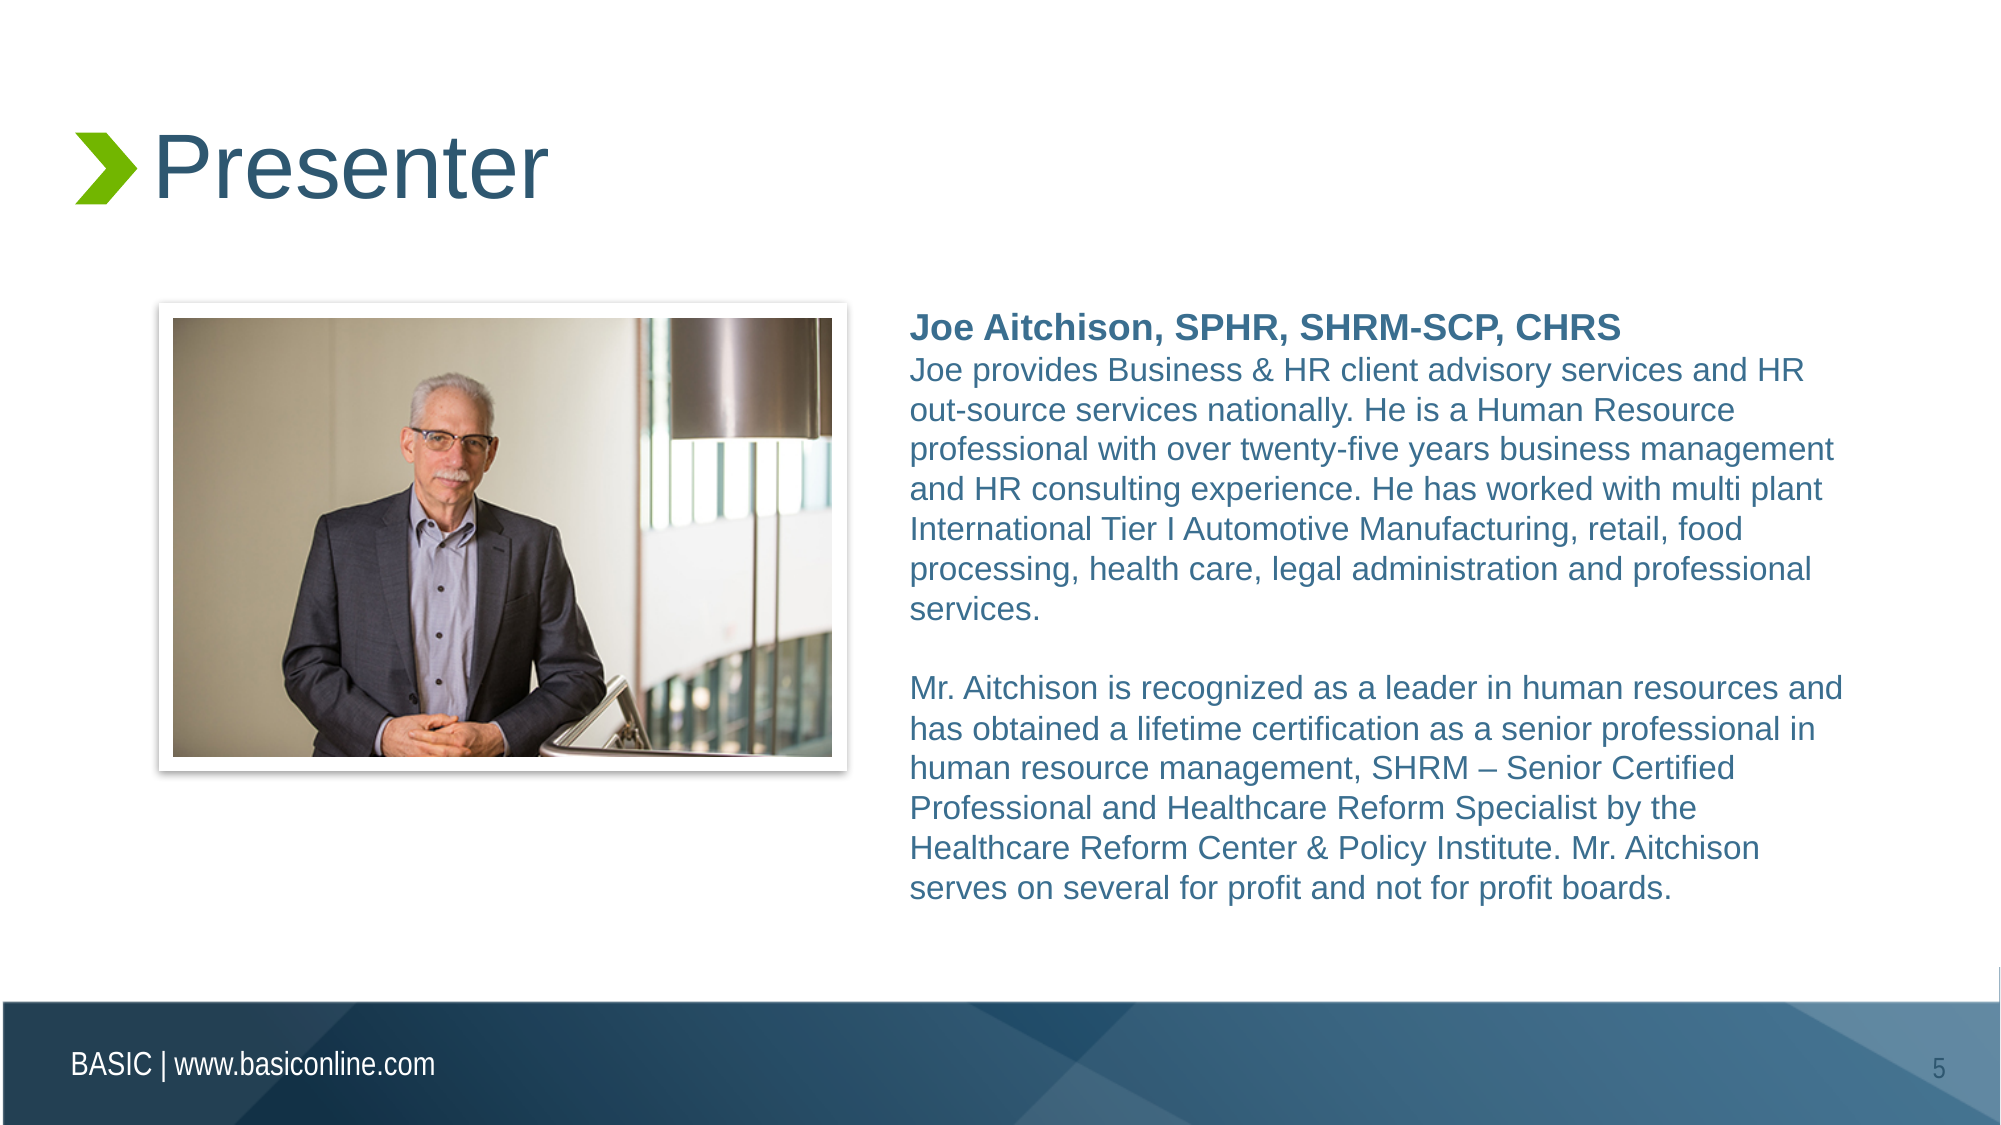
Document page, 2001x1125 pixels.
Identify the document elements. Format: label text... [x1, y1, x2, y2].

picture [0, 967, 2001, 1125]
text_box Joe Aitchison, SPHR, SHRM-SCP, CHRS Joe provides Business & HR client advisory services and HR out-source services nationally. He is a Human Resource professional with over twenty-five years business management and HR consulting experience. He has worked with multi plant International Tier I Automotive Manufacturing, retail, food processing, health care, legal administration and professional services. Mr. Aitchison is recognized as a leader in human resources and has obtained a lifetime certification as a senior professional in human resource management, SHRM – Senior Certified Professional and Healthcare Reform Specialist by the Healthcare Reform Center & Policy Institute. Mr. Aitchison serves on several for profit and not for profit boards. [894, 295, 1863, 1003]
picture [173, 317, 833, 757]
title Presenter [137, 59, 1863, 278]
